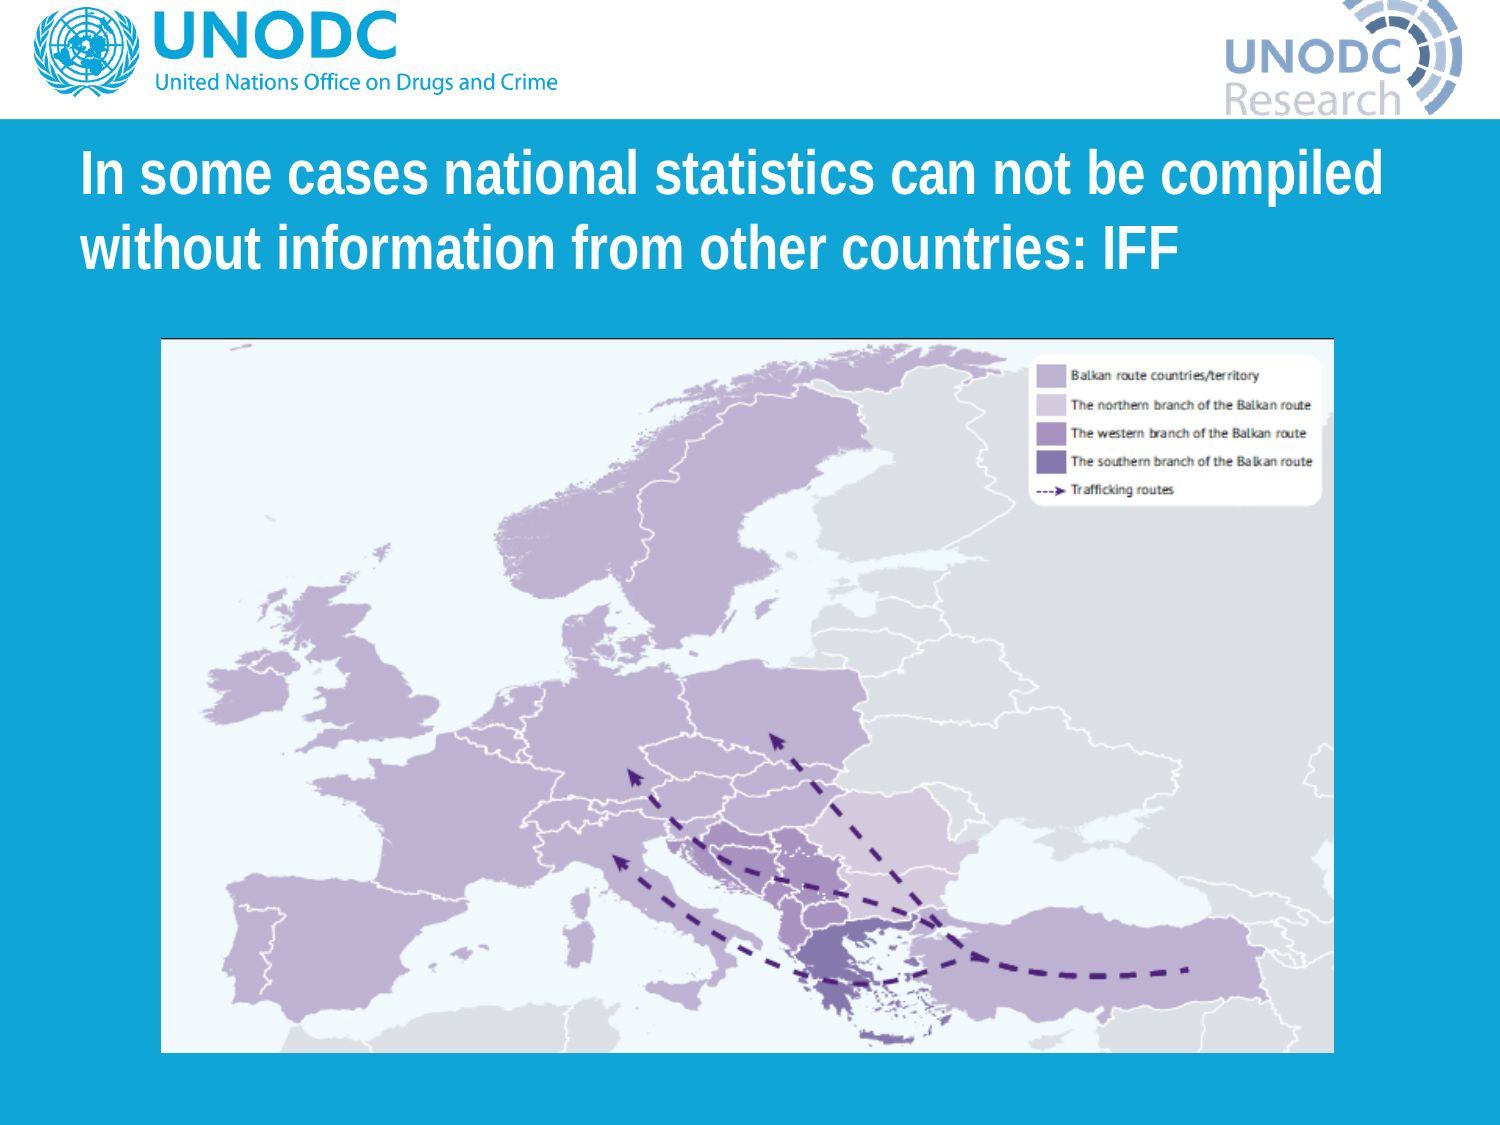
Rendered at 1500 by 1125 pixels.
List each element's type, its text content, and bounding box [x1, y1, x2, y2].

picture [29, 2, 562, 102]
picture [162, 339, 1333, 1052]
title In some cases national statistics can not be compiled without information from other countries: IFF [64, 113, 1483, 302]
picture [1222, 0, 1462, 113]
